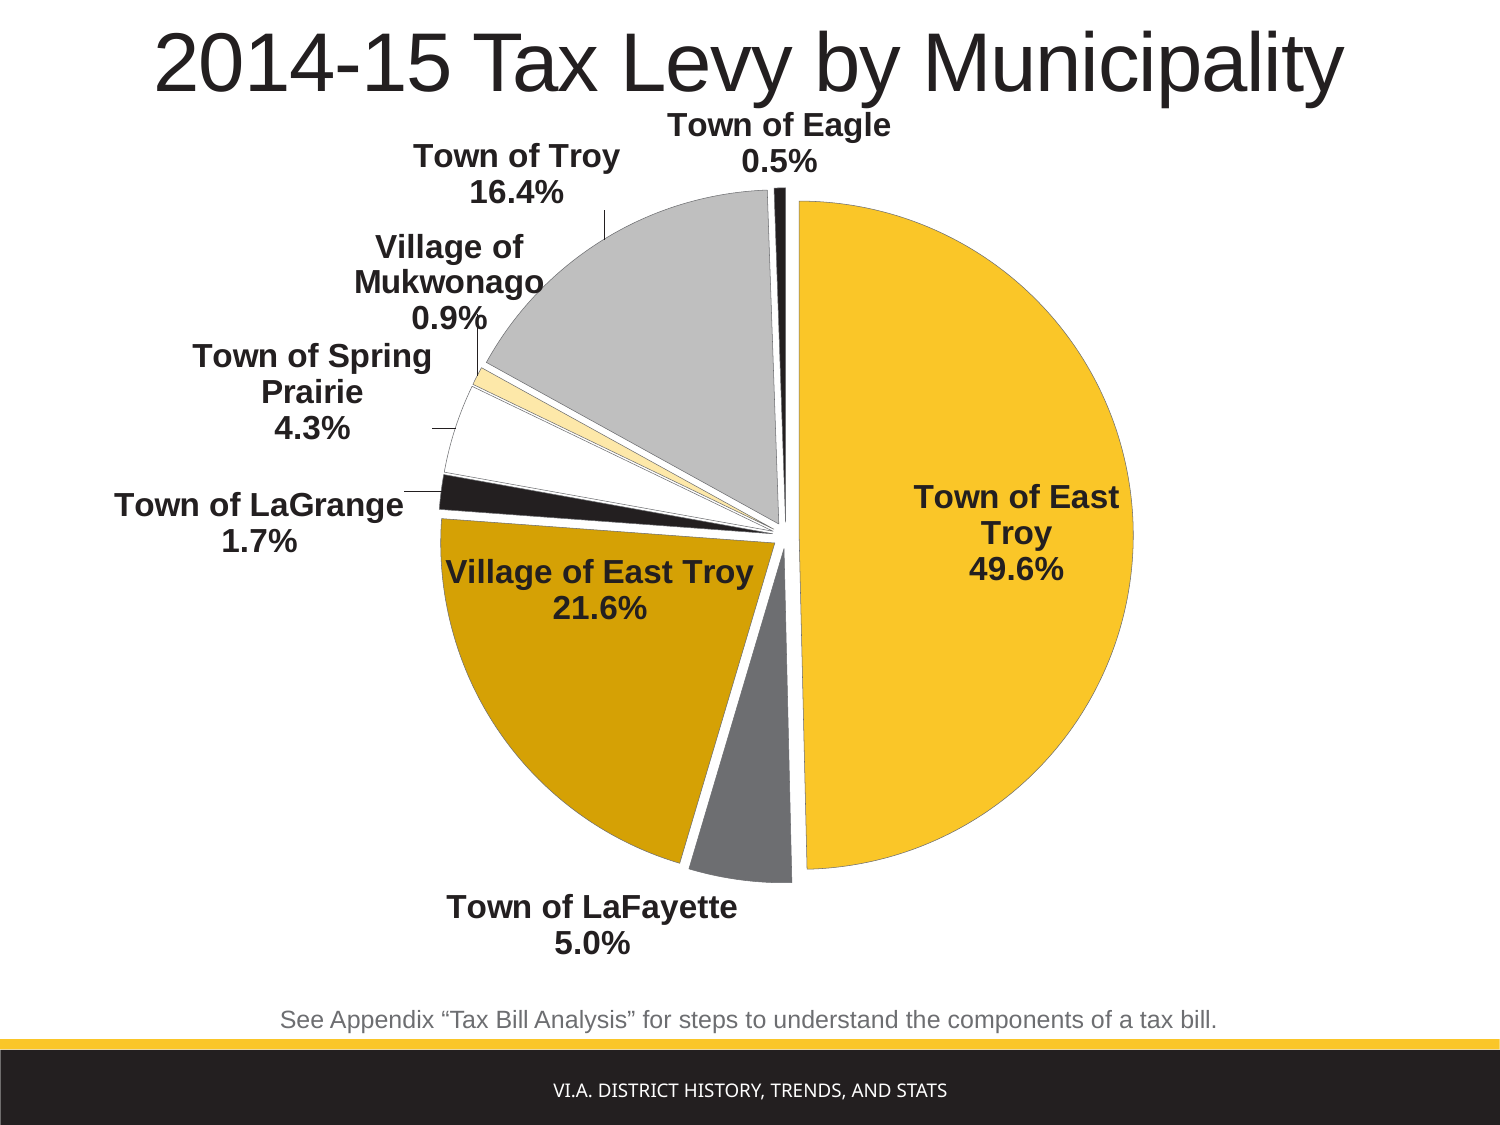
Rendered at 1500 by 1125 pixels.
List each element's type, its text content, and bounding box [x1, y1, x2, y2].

chart [33, 99, 1498, 1010]
text_box See Appendix “Tax Bill Analysis” for steps to understand the components of a tax bill. [0, 999, 1500, 1042]
text_box 2014-15 Tax Levy by Municipality [0, 0, 1500, 178]
footer VI.A. District History, Trends, and Stats [453, 1059, 1047, 1120]
